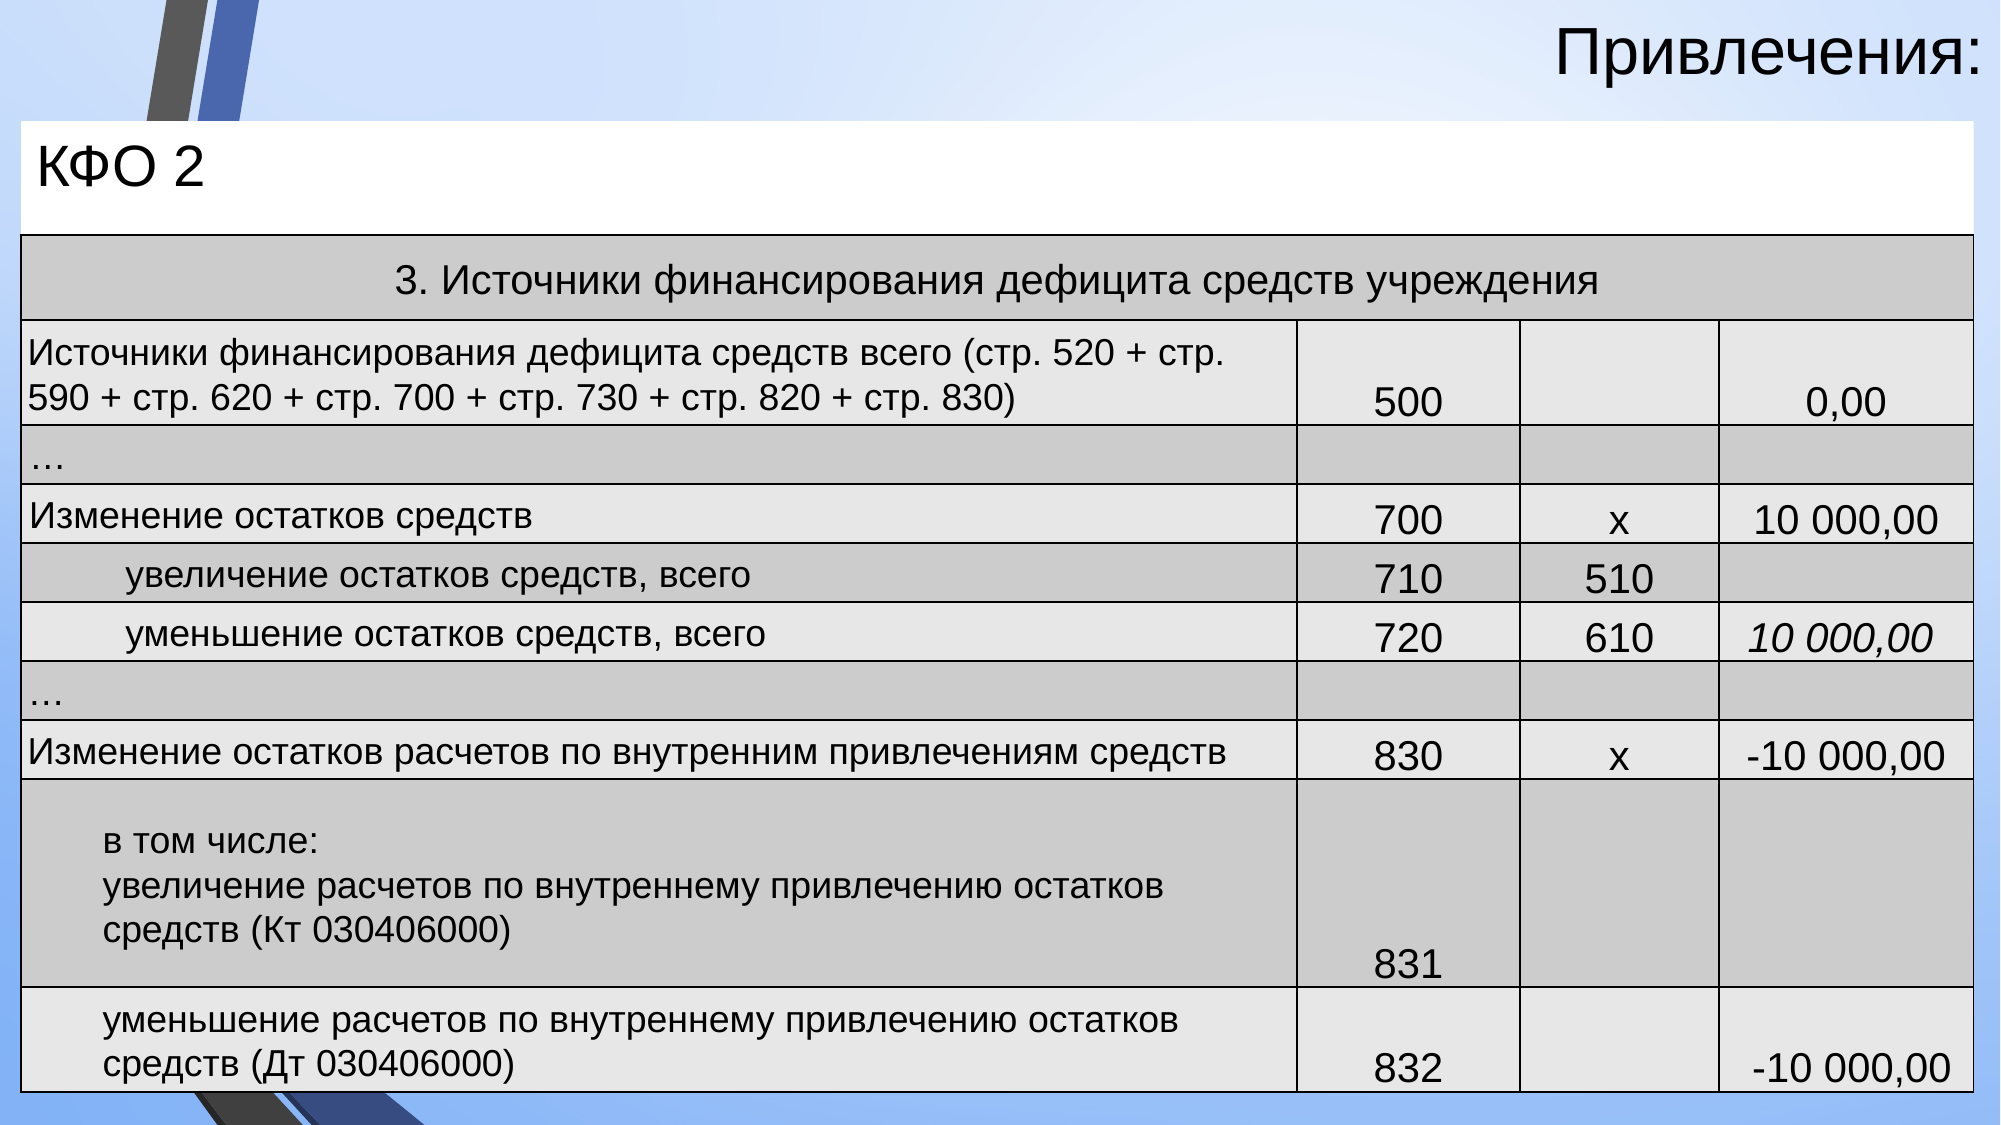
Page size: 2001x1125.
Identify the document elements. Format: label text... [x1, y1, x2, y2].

list КФО 2 [21, 121, 1974, 234]
table_cell [1521, 321, 1718, 424]
table_cell 830 [1298, 721, 1519, 778]
table_cell [1720, 662, 1973, 719]
table_cell уменьшение остатков средств, всего [22, 603, 1296, 660]
table_cell в том числе: увеличение расчетов по внутреннему привлечению остатков средств (Кт 030406000) [22, 780, 1296, 986]
title Привлечения: [506, 0, 2000, 86]
table_cell 700 [1298, 485, 1519, 542]
table_cell [1521, 780, 1718, 986]
table_cell Источники финансирования дефицита средств всего (стр. 520 + стр. 590 + стр. 620 + стр. 700 + стр. 730 + стр. 820 + стр. 830) [22, 321, 1296, 424]
table_cell [1720, 780, 1973, 986]
table_cell [1720, 544, 1973, 601]
table_cell увеличение остатков средств, всего [22, 544, 1296, 601]
table_cell [1720, 426, 1973, 483]
table_cell 710 [1298, 544, 1519, 601]
table_cell Изменение остатков расчетов по внутренним привлечениям средств [22, 721, 1296, 778]
table_cell Изменение остатков средств [22, 485, 1296, 542]
table_cell … [22, 662, 1296, 719]
table_header 3. Источники финансирования дефицита средств учреждения [22, 236, 1973, 319]
table_cell -10 000,00 [1720, 721, 1973, 778]
table_cell 0,00 [1720, 321, 1973, 424]
table_cell уменьшение расчетов по внутреннему привлечению остатков средств (Дт 030406000) [22, 988, 1296, 1091]
table_cell … [22, 426, 1296, 483]
table_cell 500 [1298, 321, 1519, 424]
table_cell 10 000,00 [1720, 603, 1973, 660]
table_cell [1521, 426, 1718, 483]
table_cell х [1521, 721, 1718, 778]
table_cell 610 [1521, 603, 1718, 660]
table_cell [1298, 662, 1519, 719]
table_cell х [1521, 485, 1718, 542]
table_cell [1521, 662, 1718, 719]
table_cell 720 [1298, 603, 1519, 660]
table_cell 10 000,00 [1720, 485, 1973, 542]
table_cell 510 [1521, 544, 1718, 601]
table_cell [1298, 426, 1519, 483]
table_cell -10 000,00 [1720, 988, 1973, 1091]
table_cell 831 [1298, 780, 1519, 986]
table_cell [1521, 988, 1718, 1091]
table_cell 832 [1298, 988, 1519, 1091]
